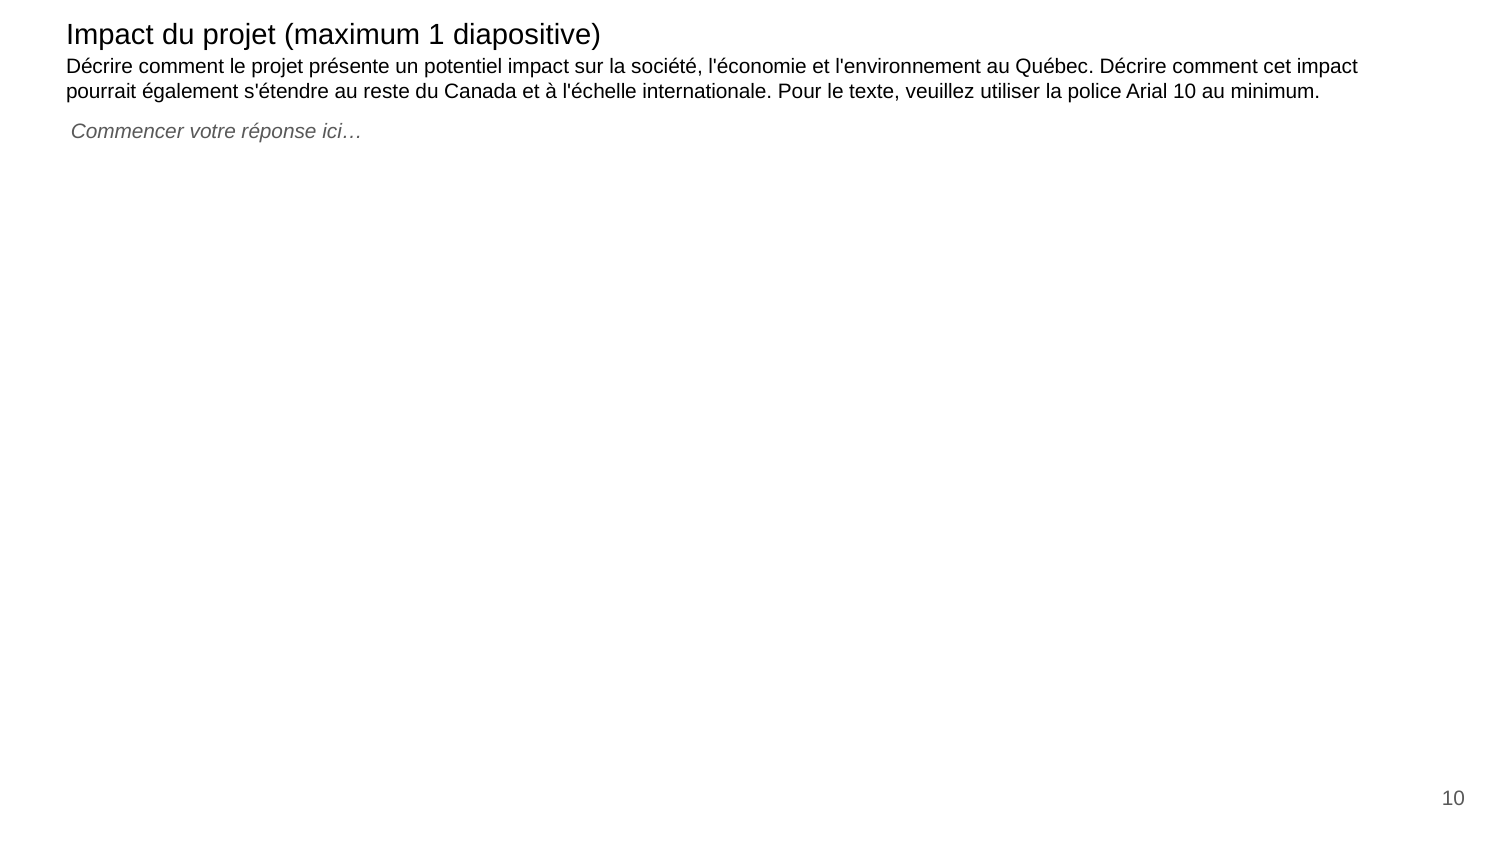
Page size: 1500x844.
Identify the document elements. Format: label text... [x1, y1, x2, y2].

title Décrire comment le projet présente un potentiel impact sur la société, l'économie et l'environnement au Québec. Décrire comment cet impact pourrait également s'étendre au reste du Canada et à l'échelle internationale. Pour le texte, veuillez utiliser la police Arial 10 au minimum. [51, 37, 1449, 109]
list Commencer votre réponse ici… [37, 99, 1435, 821]
slide_number 10 [1389, 764, 1480, 830]
text_box Impact du projet (maximum 1 diapositive) [51, 0, 1159, 37]
